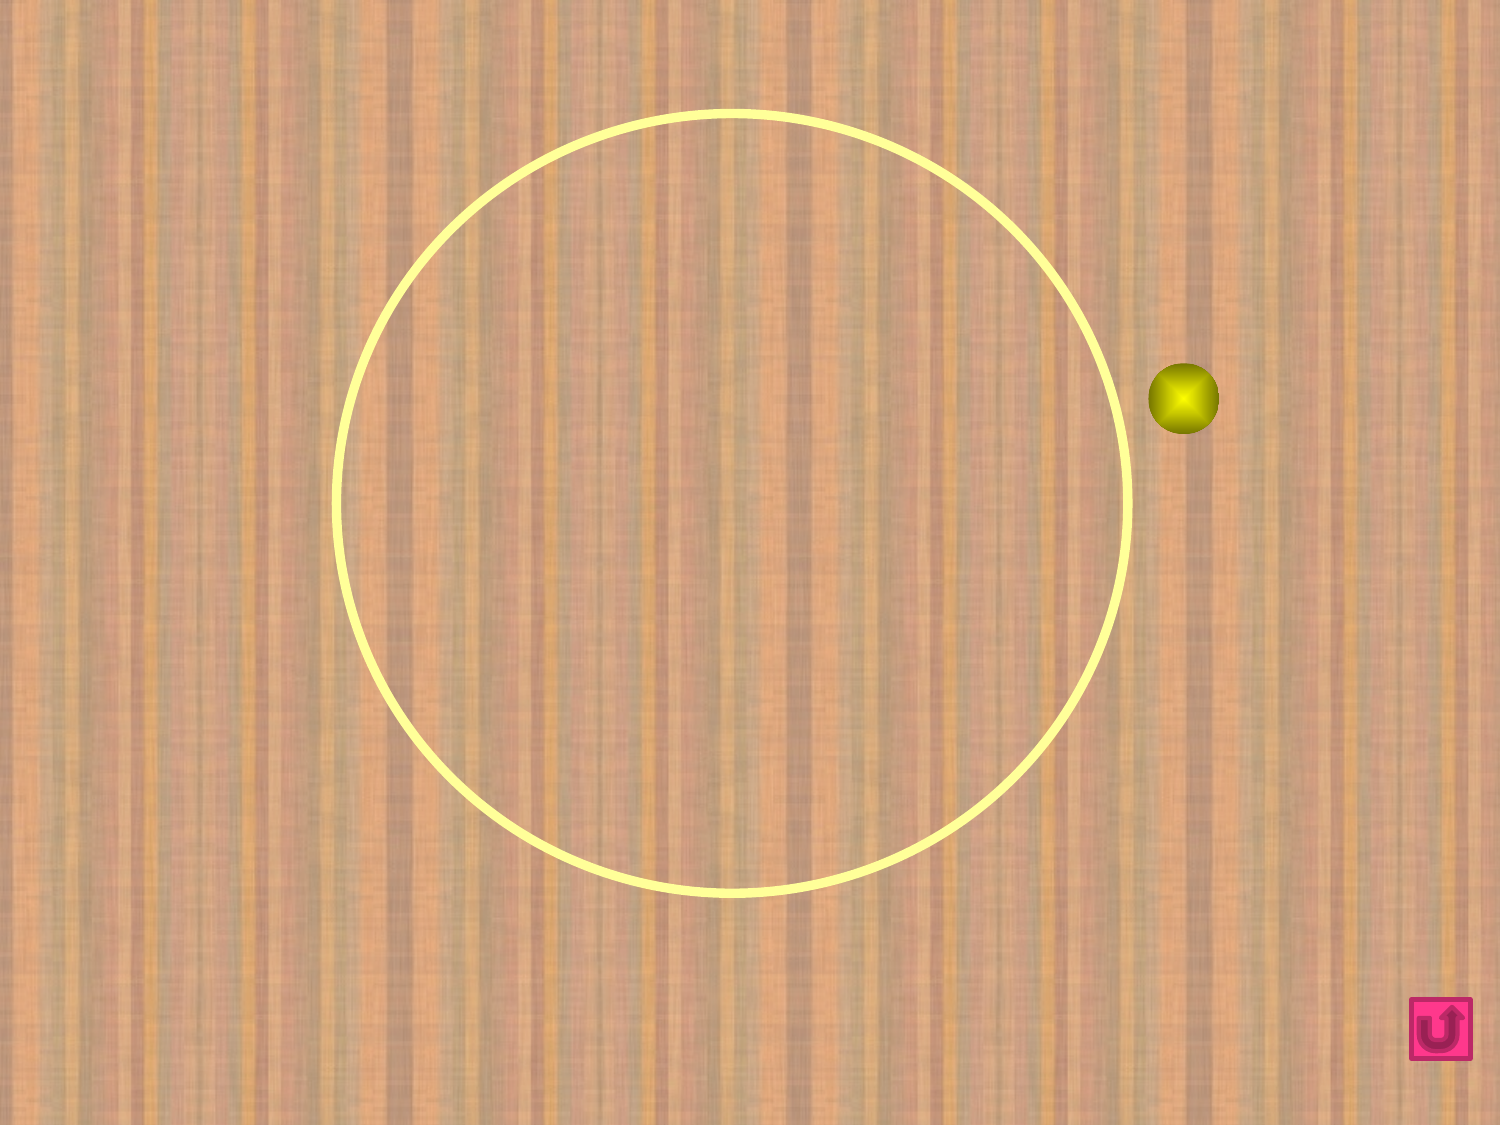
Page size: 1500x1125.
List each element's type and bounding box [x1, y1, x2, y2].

text_box [1409, 997, 1473, 1061]
text_box [1148, 363, 1220, 435]
text_box [336, 113, 1128, 894]
